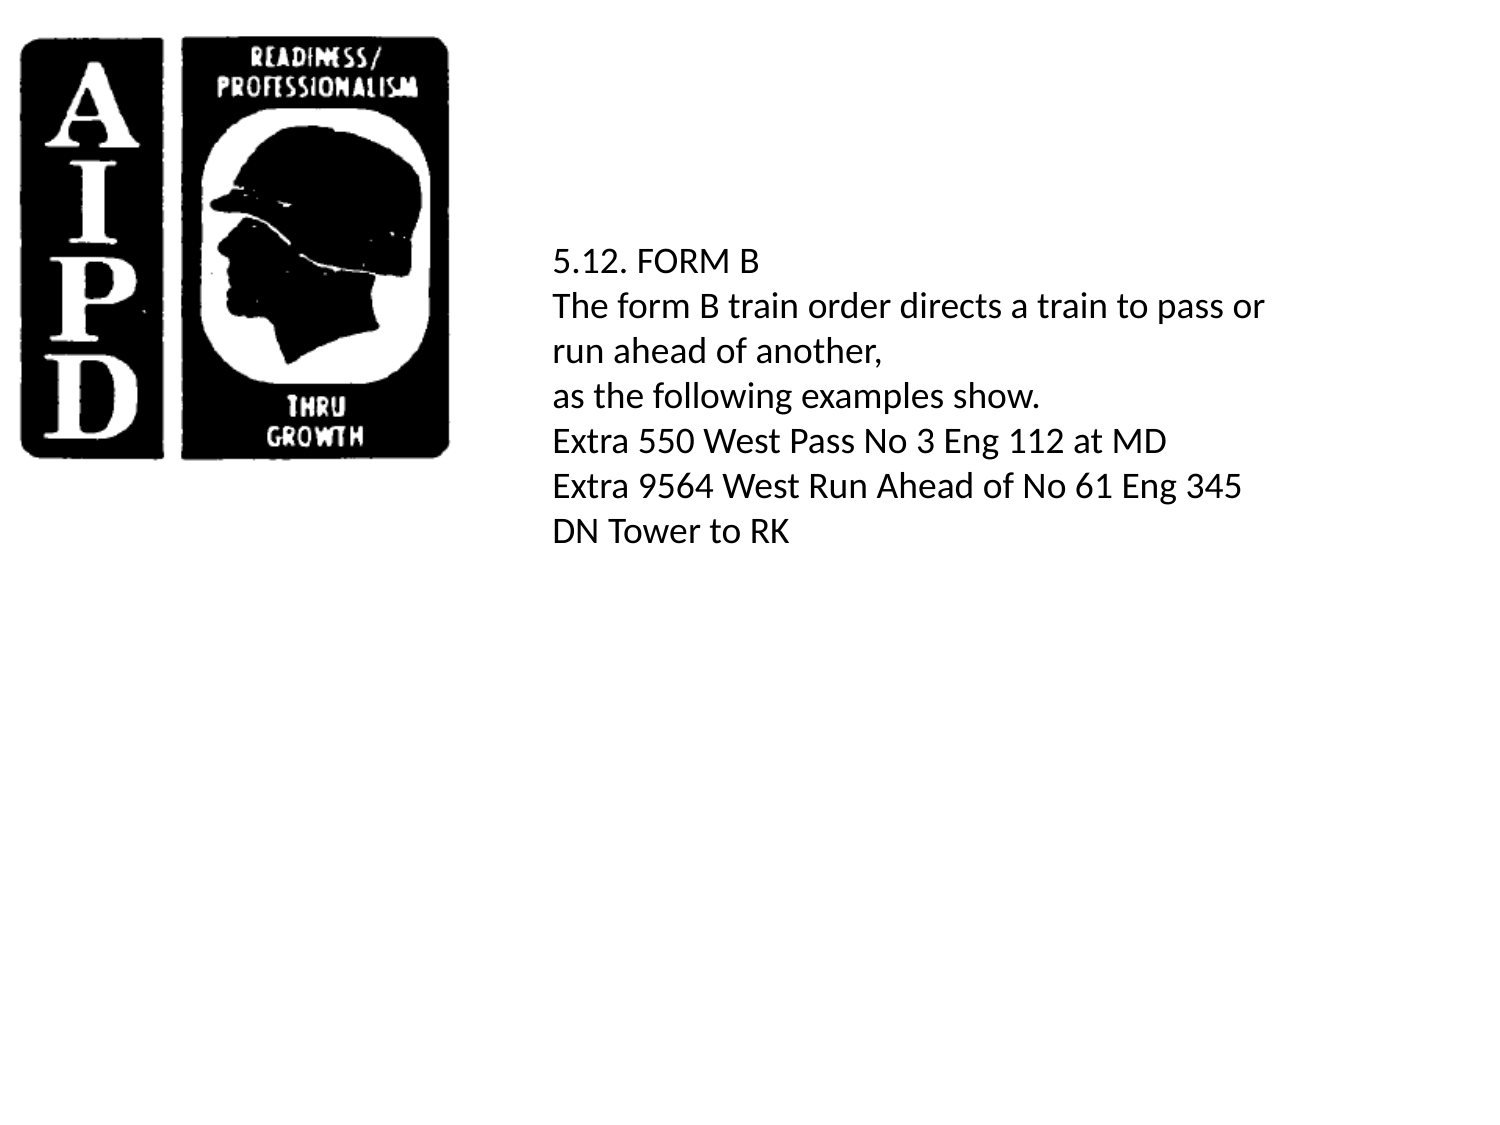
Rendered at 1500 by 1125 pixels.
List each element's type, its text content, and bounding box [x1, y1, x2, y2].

text_box 5.12. FORM B The form B train order directs a train to pass or run ahead of another, as the following examples show. Extra 550 West Pass No 3 Eng 112 at MD Extra 9564 West Run Ahead of No 61 Eng 345 DN Tower to RK [537, 228, 1288, 559]
picture [3, 0, 479, 515]
